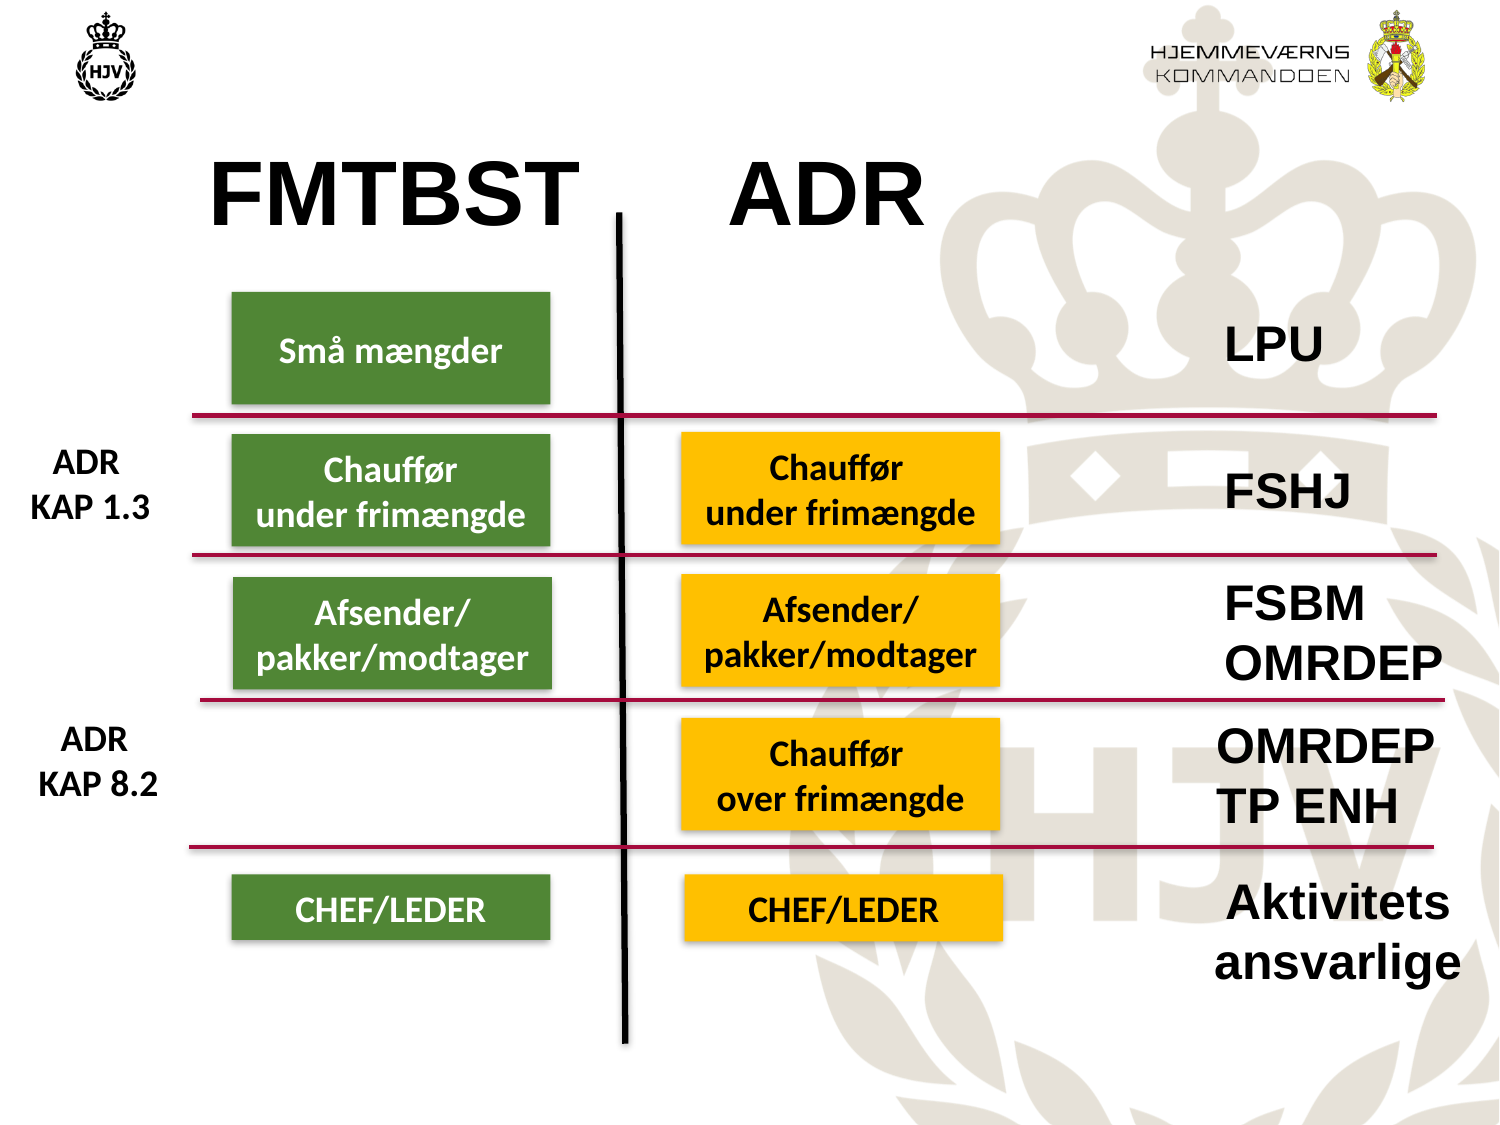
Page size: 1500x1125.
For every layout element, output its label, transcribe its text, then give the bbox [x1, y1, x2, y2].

picture [75, 11, 136, 101]
text_box Afsender/pakker/modtager [232, 576, 553, 690]
text_box CHEF/LEDER [684, 873, 1004, 942]
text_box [618, 709, 626, 846]
text_box FMTBST [194, 126, 622, 252]
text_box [618, 564, 626, 699]
text_box Afsender/pakker/modtager [681, 573, 1001, 687]
text_box ADR KAP 1.3 [15, 429, 166, 535]
text_box Små mængder [231, 291, 551, 405]
text_box OMRDEP TP ENH [1202, 706, 1452, 841]
text_box CHEF/LEDER [231, 874, 551, 941]
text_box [618, 212, 626, 414]
text_box ADR KAP 8.2 [5, 706, 193, 811]
text_box Chauffør over frimængde [681, 717, 1001, 831]
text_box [618, 424, 626, 554]
text_box LPU [1209, 303, 1340, 379]
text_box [618, 856, 626, 1044]
text_box FSHJ [1209, 451, 1368, 527]
text_box Chauffør under frimængde [681, 431, 1001, 545]
text_box Aktivitets ansvarlige [1199, 862, 1477, 998]
text_box ADR [712, 126, 967, 252]
picture [672, 0, 1500, 1125]
text_box FSBM OMRDEP [1209, 562, 1459, 698]
text_box Chauffør under frimængde [231, 433, 551, 547]
